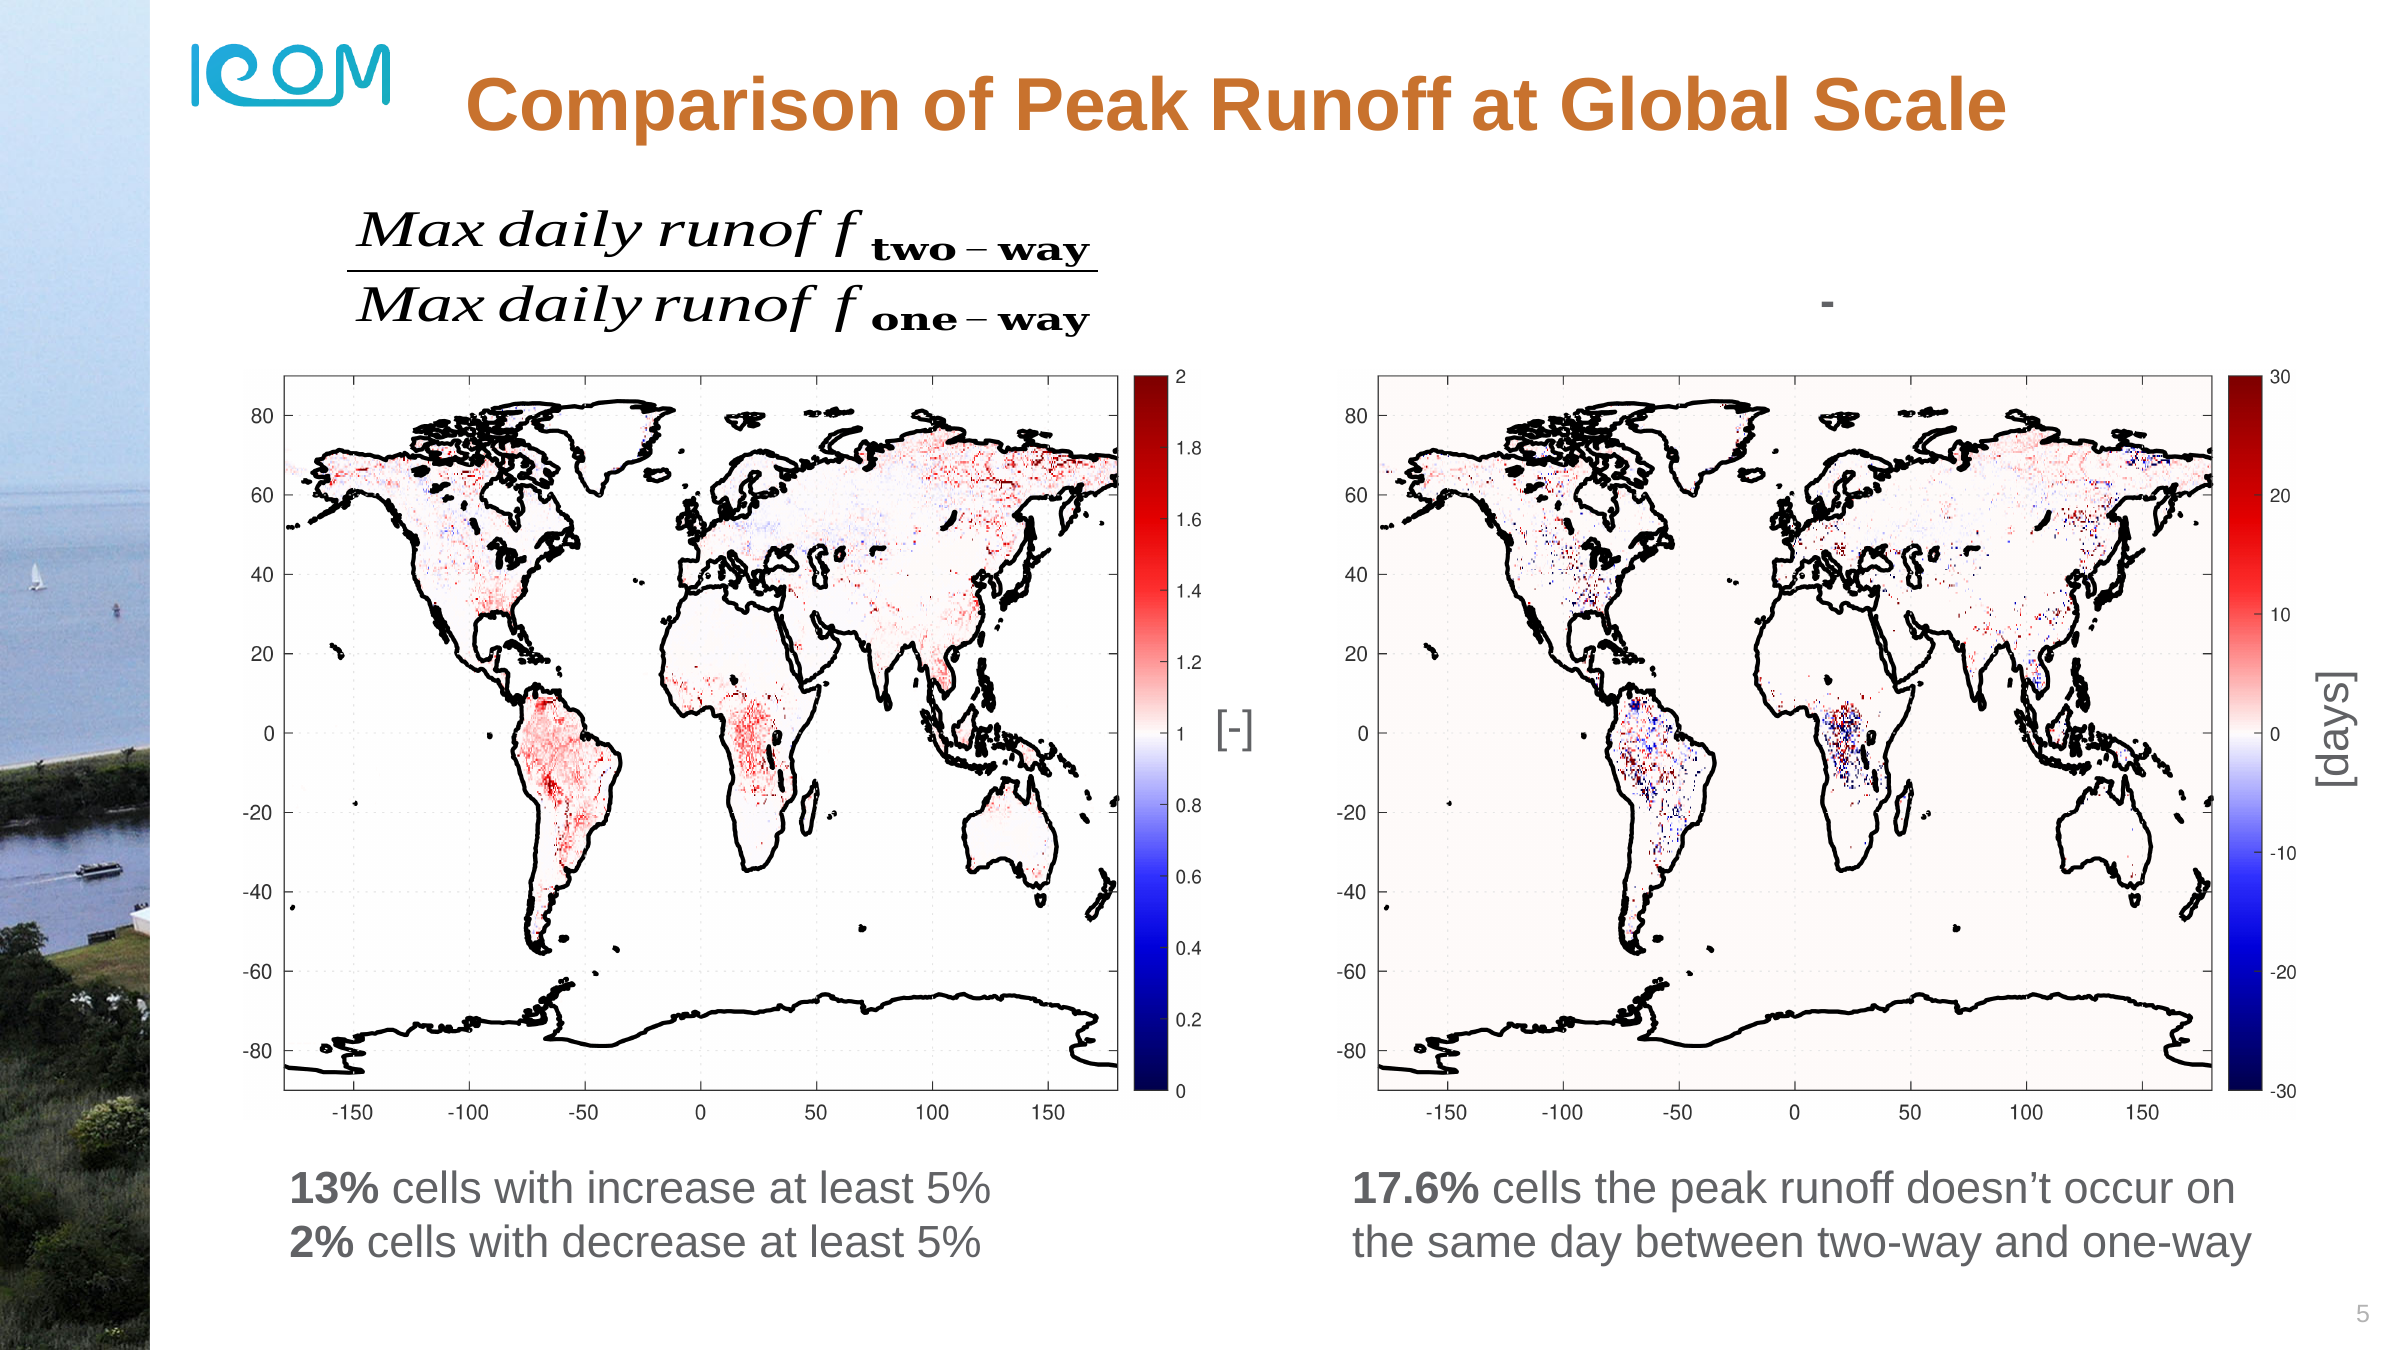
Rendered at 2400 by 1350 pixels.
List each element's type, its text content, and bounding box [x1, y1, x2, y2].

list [243, 369, 1201, 1120]
text_box [-] [1201, 689, 1288, 759]
title Comparison of Peak Runoff at Global Scale [465, 44, 2340, 154]
picture [1337, 369, 2296, 1120]
picture [0, 0, 149, 1350]
text_box [days] [2296, 644, 2365, 805]
slide_number 5 [2295, 1275, 2370, 1350]
text_box 17.6% cells the peak runoff doesn’t occur on the same day between two-way and one-way [1337, 1150, 2296, 1274]
text_box 13% cells with increase at least 5% 2% cells with decrease at least 5% [274, 1150, 1106, 1274]
